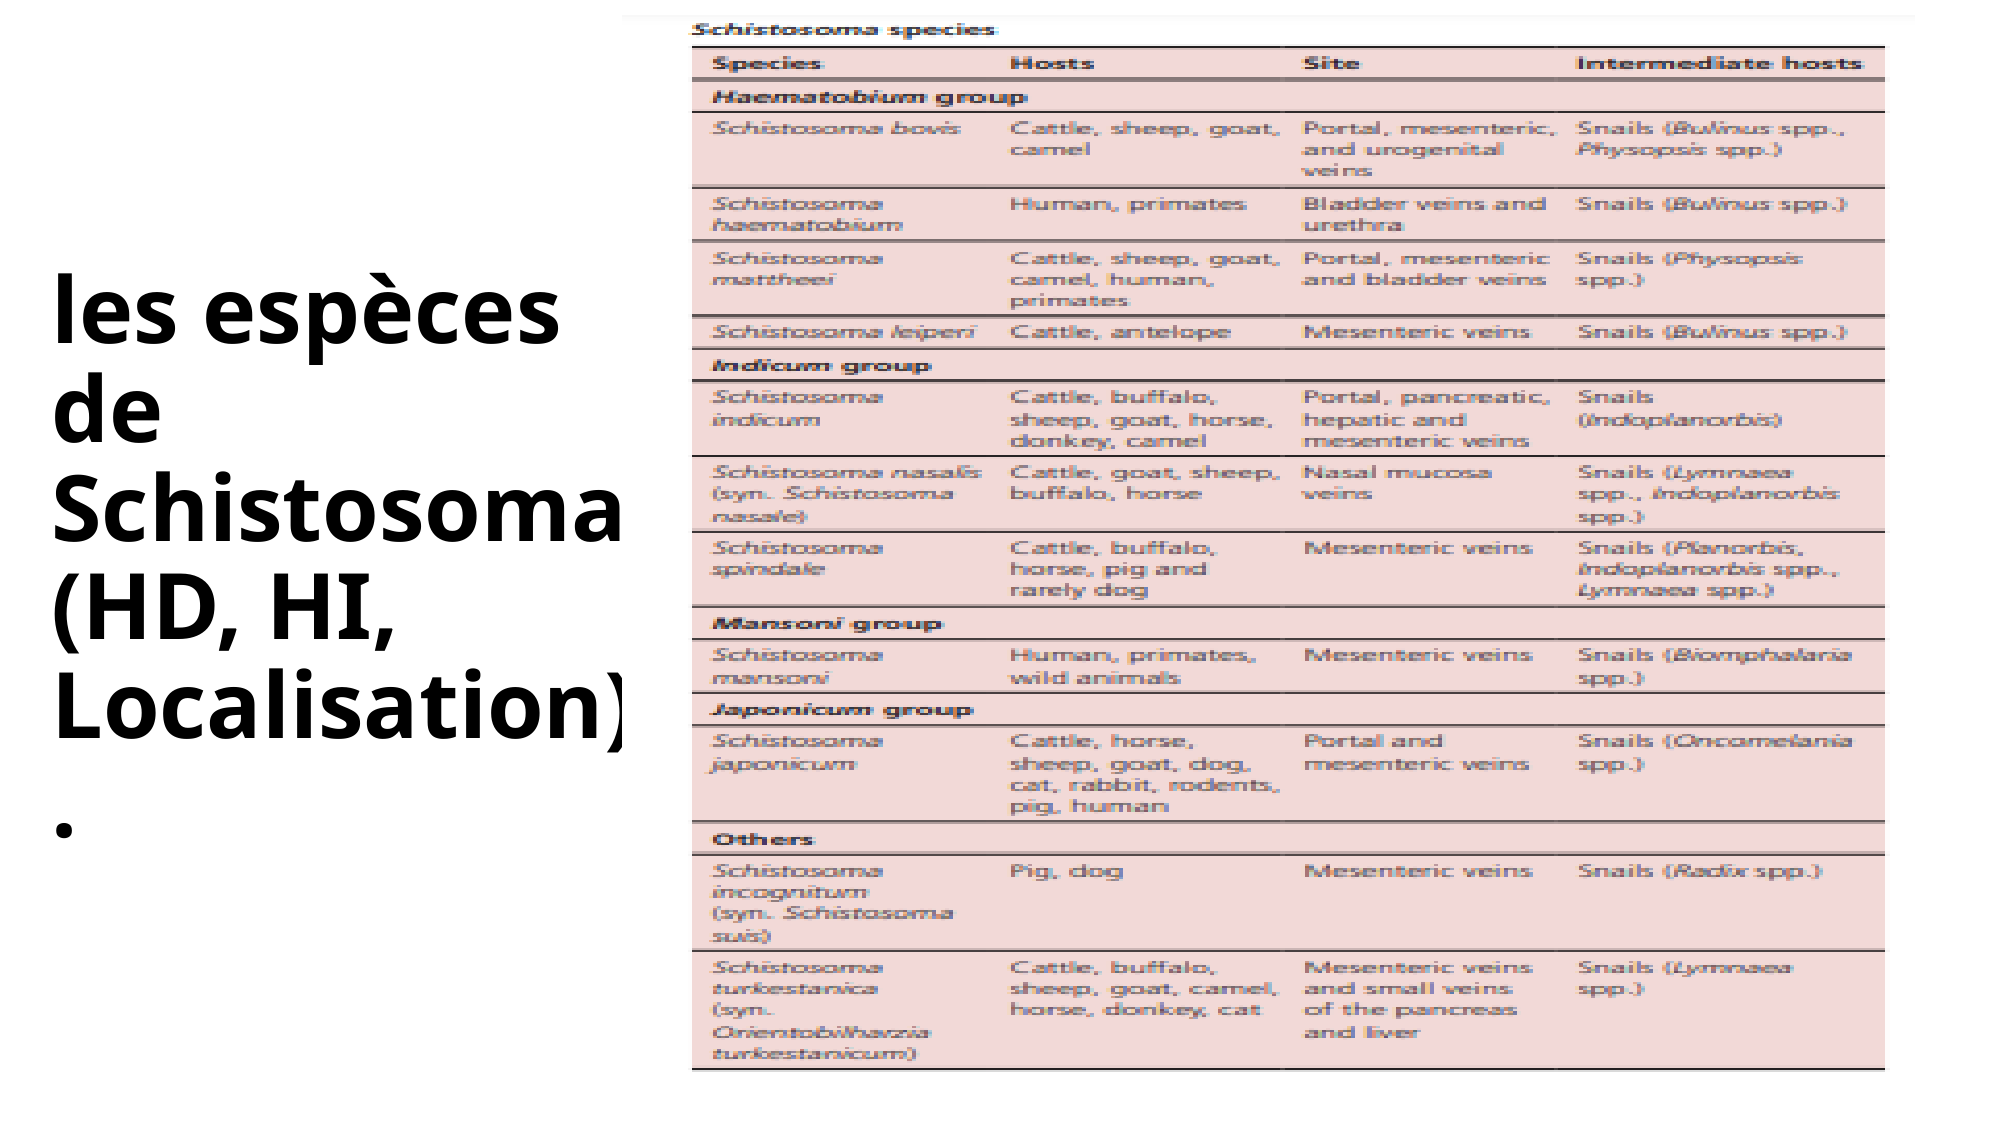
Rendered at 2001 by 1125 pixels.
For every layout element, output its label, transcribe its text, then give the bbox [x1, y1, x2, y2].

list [622, 15, 1915, 1089]
title les espèces de Schistosoma (HD, HI, Localisation). [36, 285, 622, 837]
